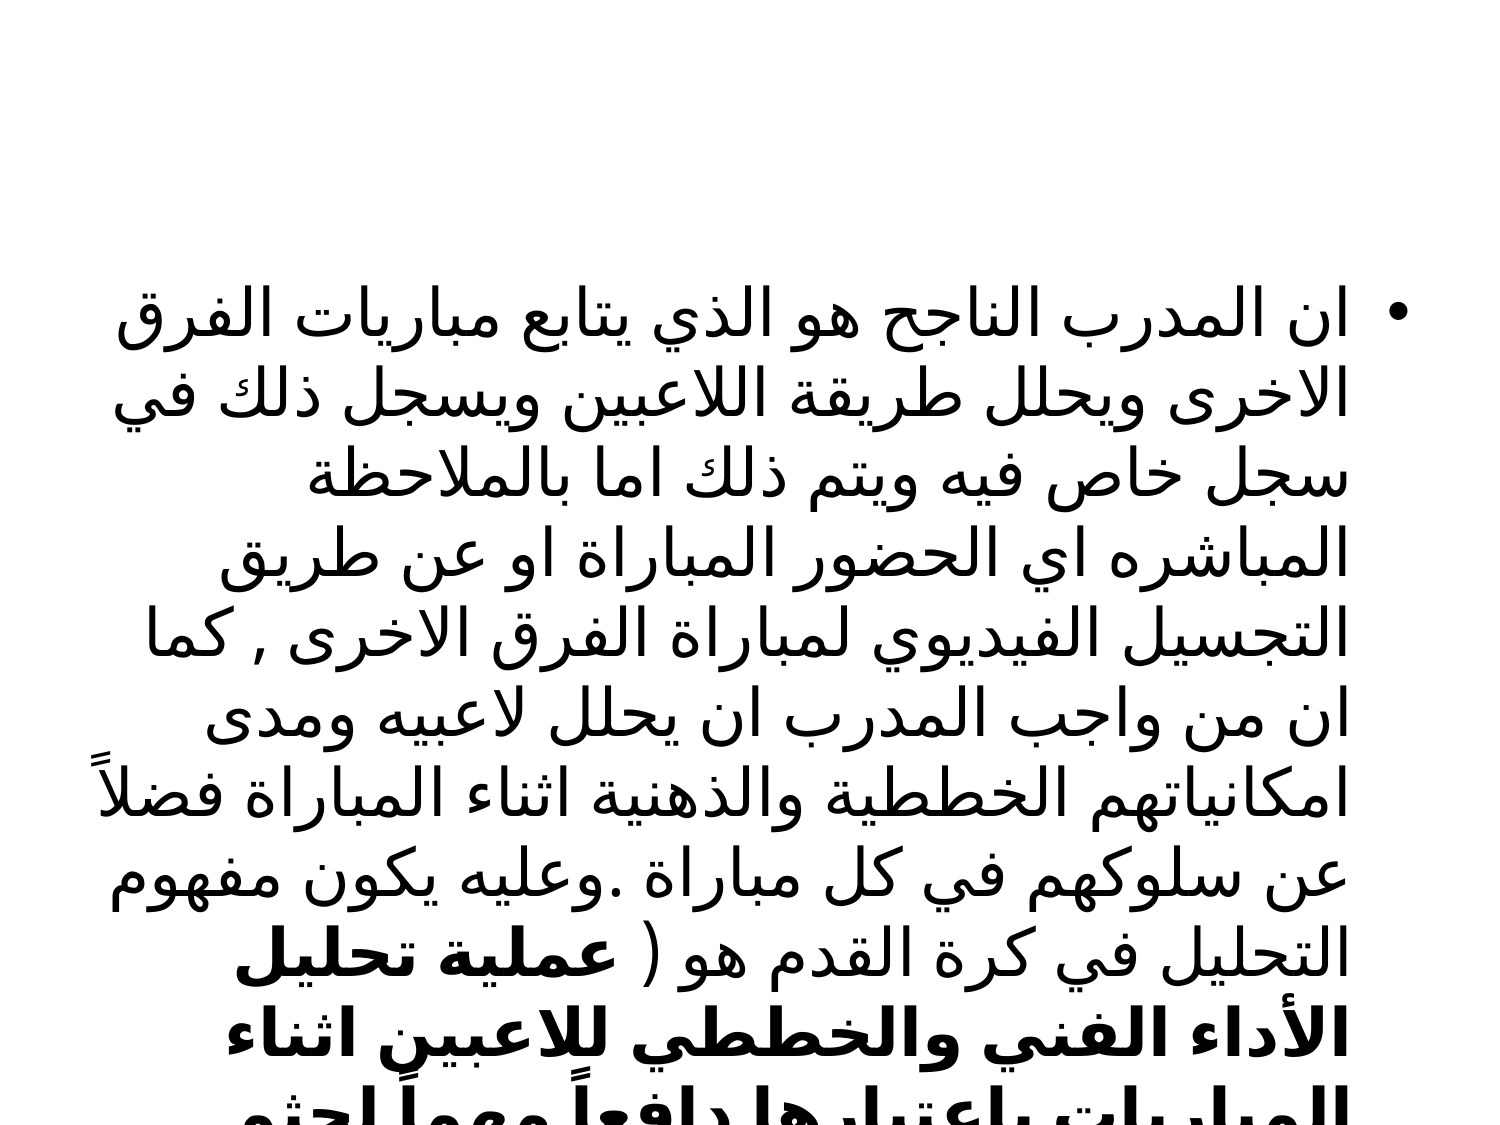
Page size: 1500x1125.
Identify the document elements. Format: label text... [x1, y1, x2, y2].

list ان المدرب الناجح هو الذي يتابع مباريات الفرق الاخرى ويحلل طريقة اللاعبين ويسجل ذلك في سجل خاص فيه ويتم ذلك اما بالملاحظة المباشره اي الحضور المباراة او عن طريق التجسيل الفيديوي لمباراة الفرق الاخرى , كما ان من واجب المدرب ان يحلل لاعبيه ومدى امكانياتهم الخططية والذهنية اثناء المباراة فضلاً عن سلوكهم في كل مباراة .وعليه يكون مفهوم التحليل في كرة القدم هو ( عملية تحليل الأداء الفني والخططي للاعبين اثناء المباريات باعتبارها دافعاً مهماً لحثم على التغيير والتقدم نحو الأفضل ) [75, 262, 1425, 1005]
